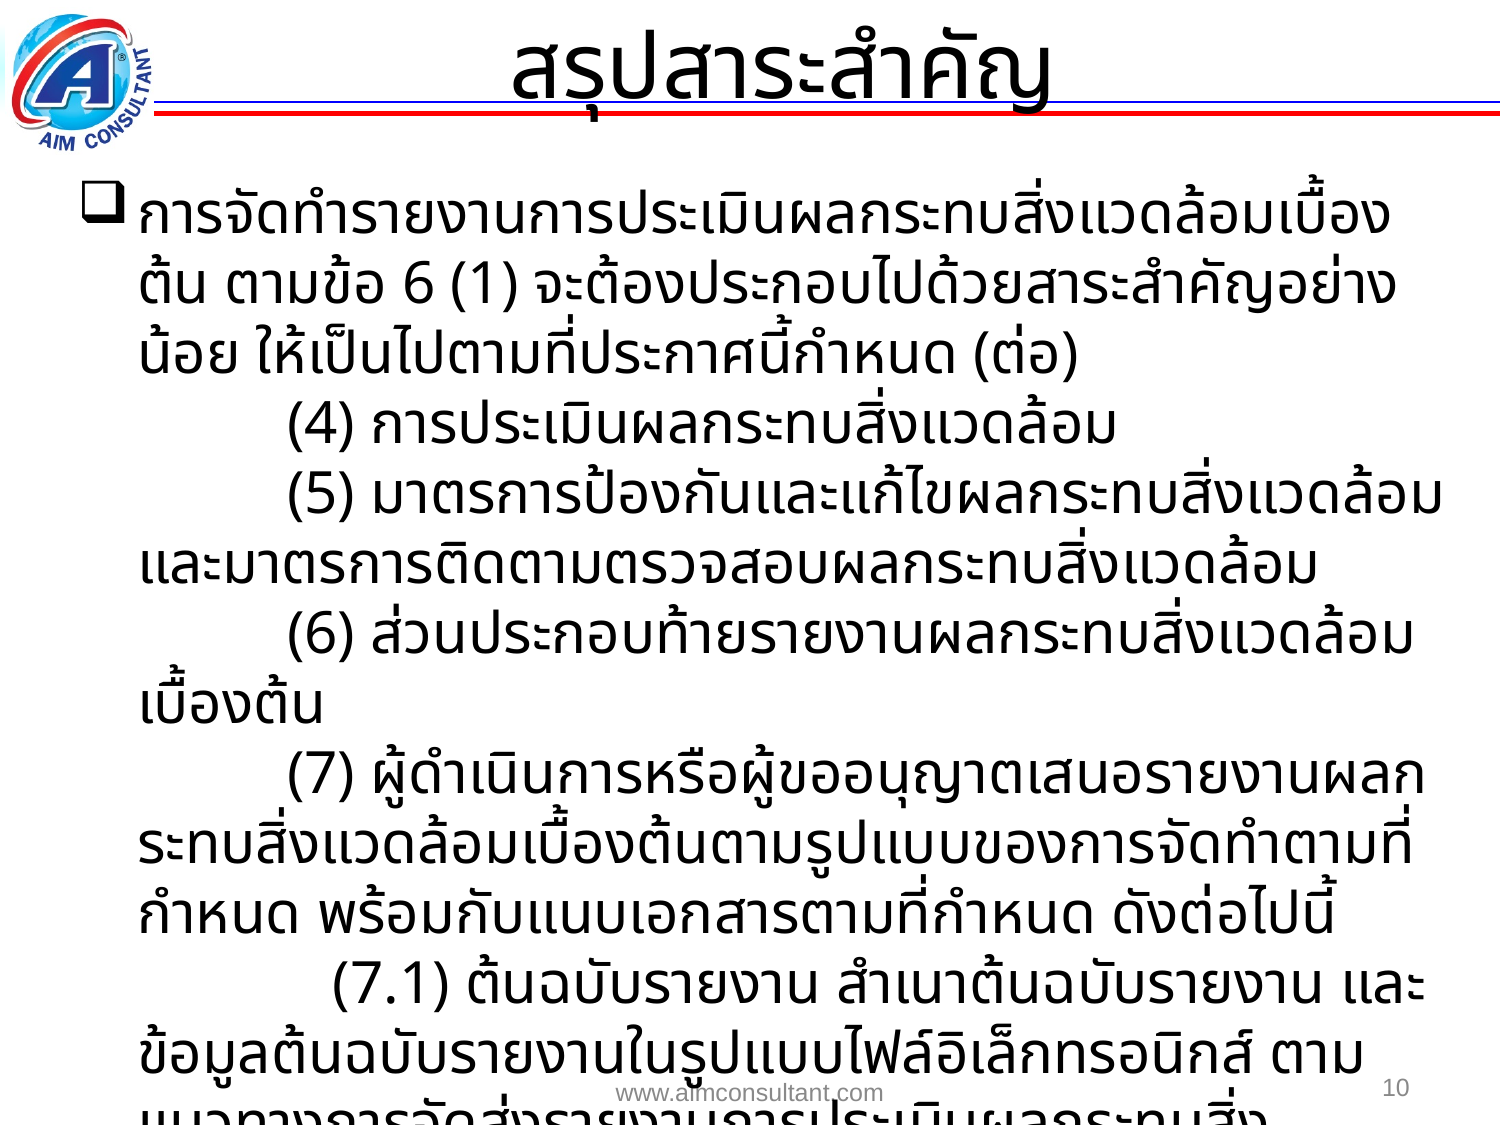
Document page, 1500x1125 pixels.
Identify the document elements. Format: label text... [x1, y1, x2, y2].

text_box สรุปสาระสำคัญ [108, 0, 1459, 129]
picture [5, 7, 154, 155]
text_box การจัดทำรายงานการประเมินผลกระทบสิ่งแวดล้อมเบื้องต้น ตามข้อ 6 (1) จะต้องประกอบไปด้วยสาระสำคัญอย่างน้อย ให้เป็นไปตามที่ประกาศนี้กำหนด (ต่อ) (4) การประเมินผลกระทบสิ่งแวดล้อม (5) มาตรการป้องกันและแก้ไขผลกระทบสิ่งแวดล้อม และมาตรการติดตามตรวจสอบผลกระทบสิ่งแวดล้อม (6) ส่วนประกอบท้ายรายงานผลกระทบสิ่งแวดล้อมเบื้องต้น (7) ผู้ดำเนินการหรือผู้ขออนุญาตเสนอรายงานผลกระทบสิ่งแวดล้อมเบื้องต้นตามรูปแบบของการจัดทำตามที่กำหนด พร้อมกับแนบเอกสารตามที่กำหนด ดังต่อไปนี้ (7.1) ต้นฉบับรายงาน สำเนาต้นฉบับรายงาน และข้อมูลต้นฉบับรายงานในรูปแบบไฟล์อิเล็กทรอนิกส์ ตามแนวทางการจัดส่งรายงานการประเมินผลกระทบสิ่งแวดล้อมที่สำนักงานนโยบายและแผนทรัพยากรธรรมชาติและสิ่งแวดล้อมประกาศกำหนด [34, 167, 1469, 1125]
